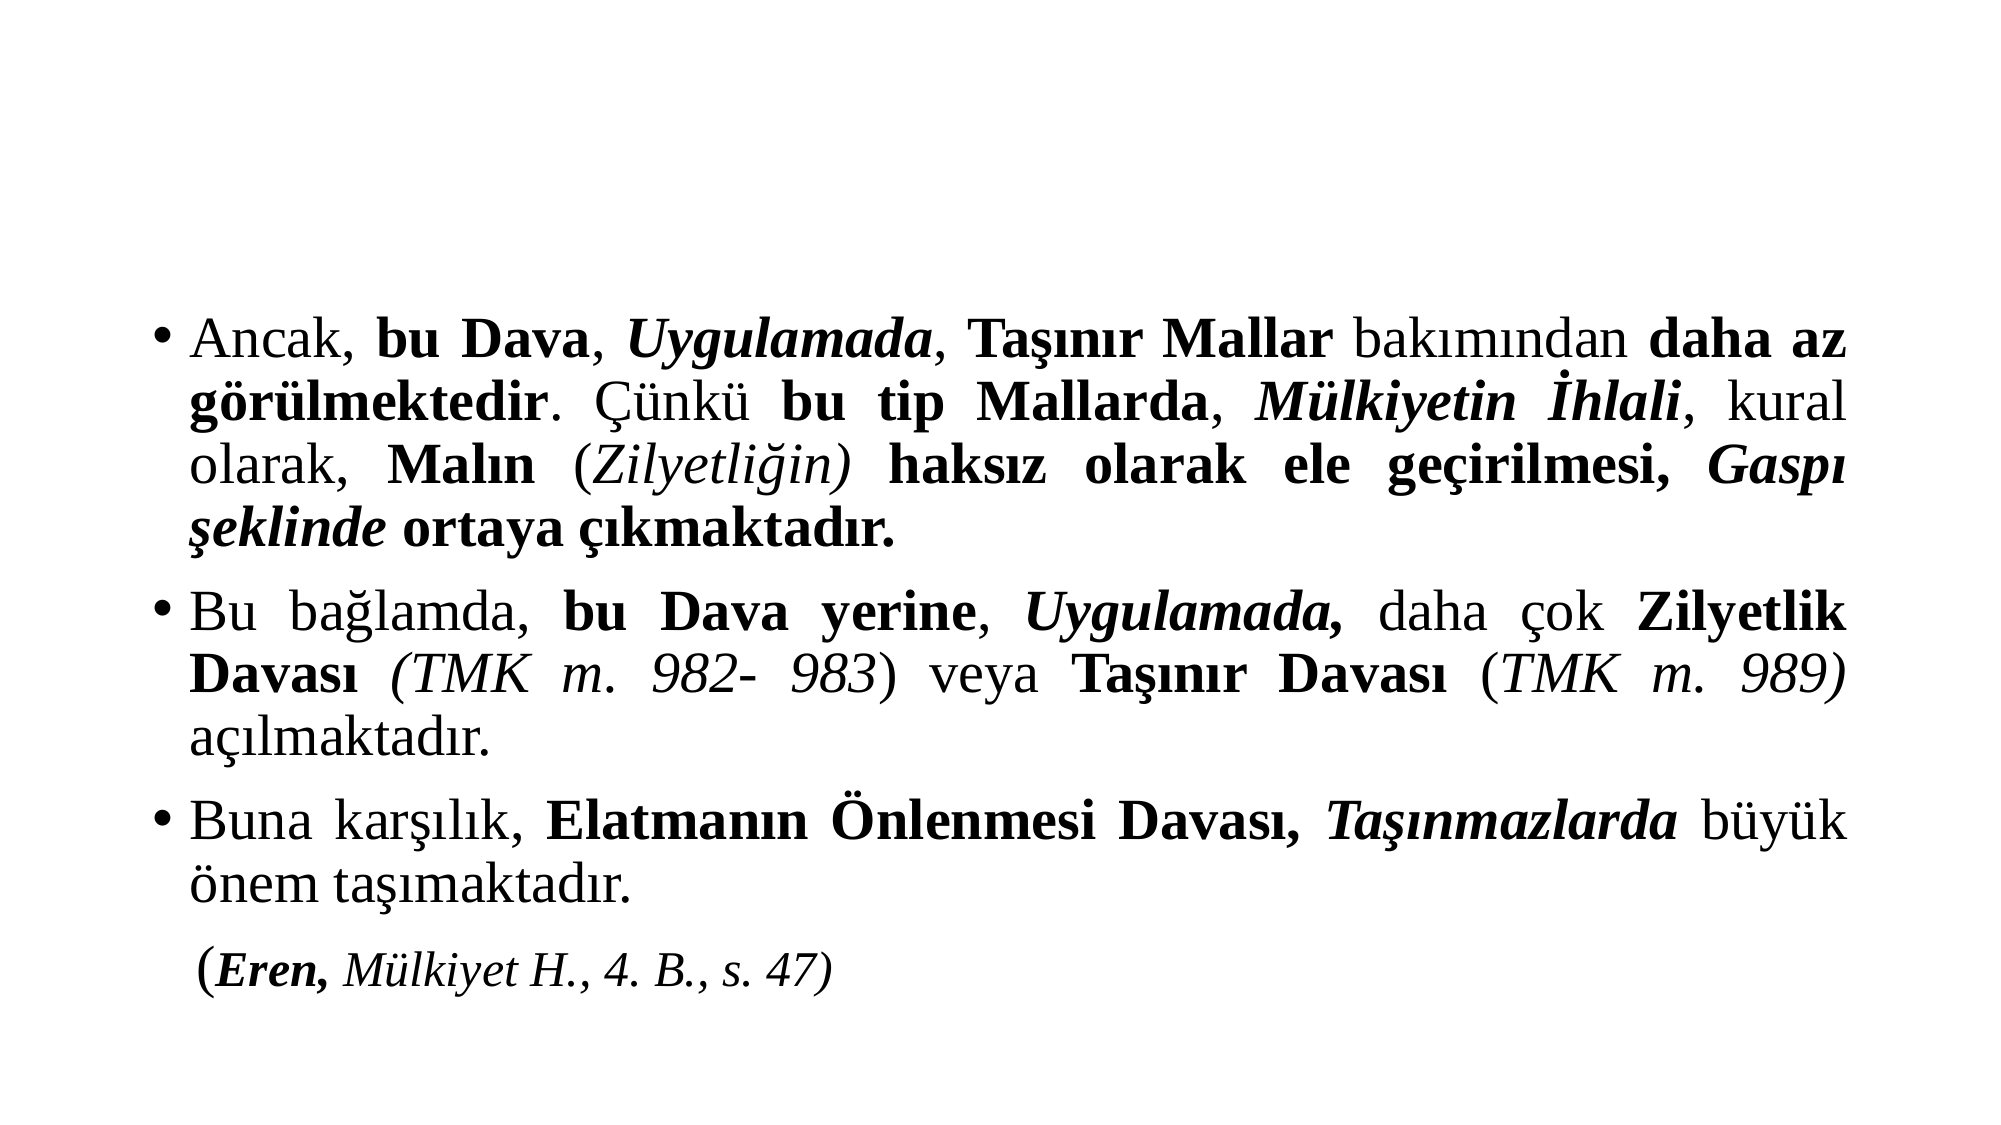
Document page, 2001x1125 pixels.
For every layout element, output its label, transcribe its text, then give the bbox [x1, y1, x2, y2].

list Ancak, bu Dava, Uygulamada, Taşınır Mallar bakımından daha az görülmektedir. Çünkü bu tip Mallarda, Mülkiyetin İhlali, kural olarak, Malın (Zilyetliğin) haksız olarak ele geçirilmesi, Gaspı şeklinde ortaya çıkmaktadır. Bu bağlamda, bu Dava yerine, Uygulamada, daha çok Zilyetlik Davası (TMK m. 982- 983) veya Taşınır Davası (TMK m. 989) açılmaktadır. Buna karşılık, Elatmanın Önlenmesi Davası, Taşınmazlarda büyük önem taşımaktadır. (Eren, Mülkiyet H., 4. B., s. 47) [137, 299, 1863, 1014]
